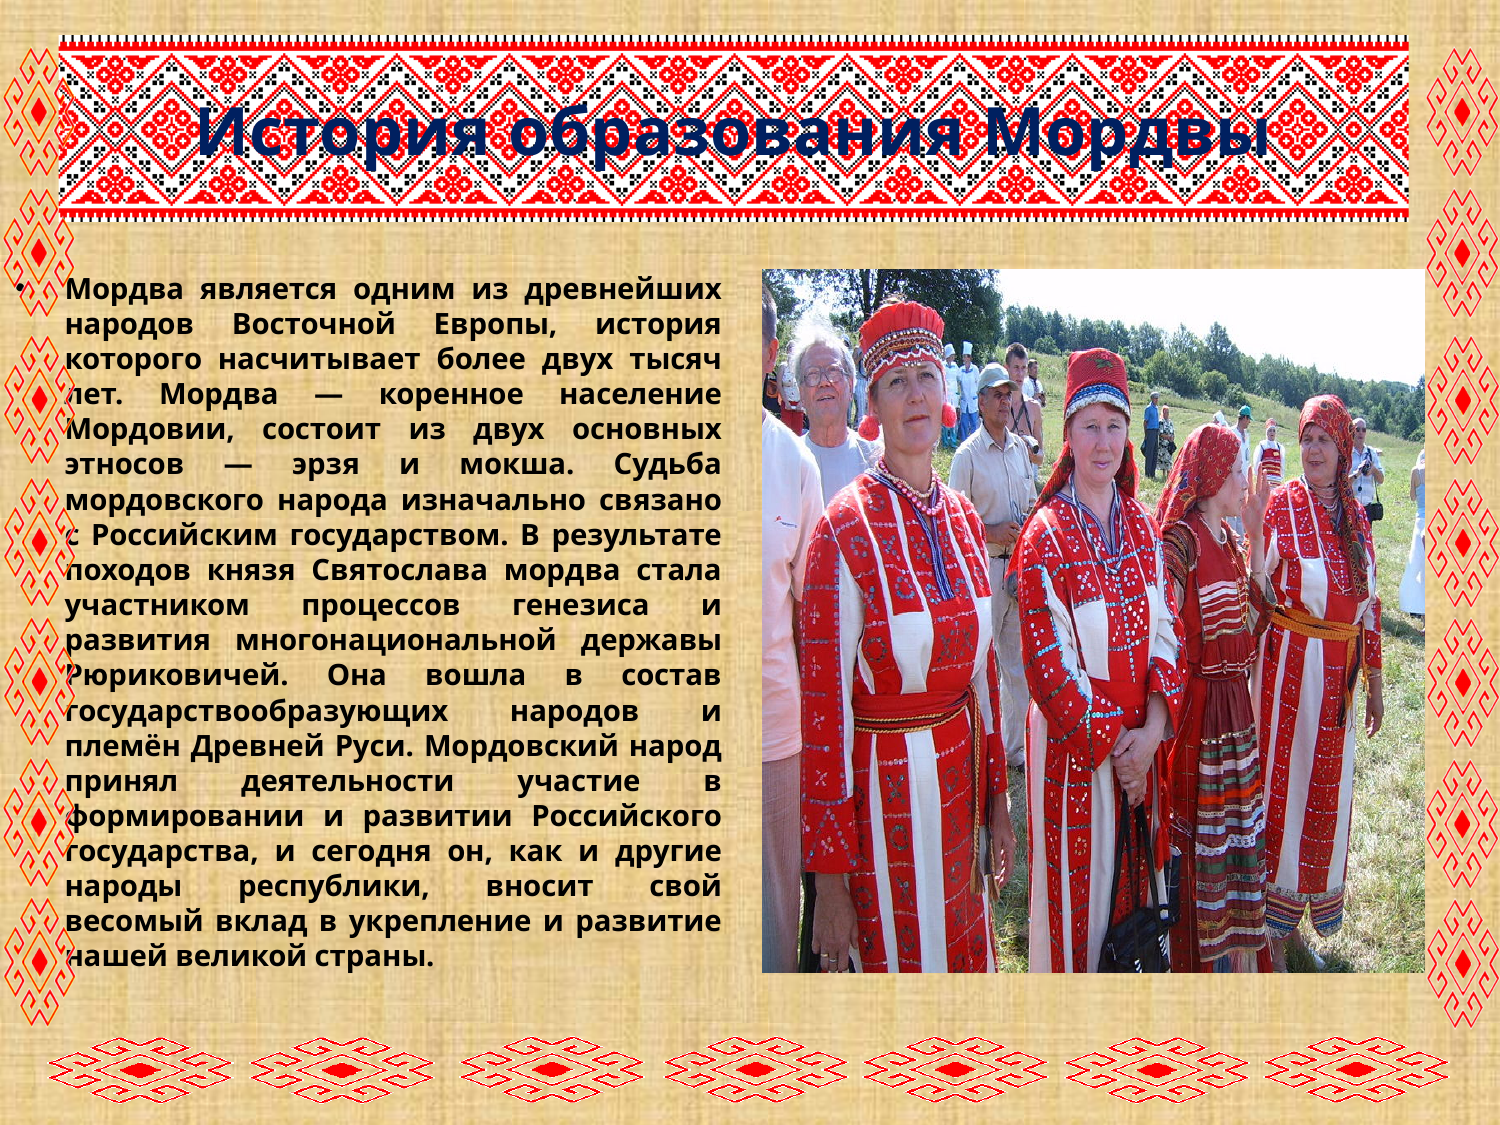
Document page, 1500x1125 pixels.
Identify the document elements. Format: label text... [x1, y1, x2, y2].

picture [965, 500, 1500, 578]
picture [0, 499, 534, 577]
list Мордва является одним из древнейших народов Восточной Европы, история которого насчитывает более двух тысяч лет. Мордва — коренное население Мордовии, состоит из двух основных этносов — эрзя и мокша. Судьба мордовского народа изначально связано с Российским государством. В результате походов князя Святослава мордва стала участником процессов генезиса и развития многонациональной державы Рюриковичей. Она вошла в состав государствообразующих народов и племён Древней Руси. Мордовский народ принял деятельности участие в формировании и развитии Российского государства, и сегодня он, как и другие народы республики, вносит свой весомый вклад в укрепление и развитие нашей великой страны. [77, 262, 738, 1005]
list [762, 269, 1426, 973]
title История образования Мордвы [58, 35, 1409, 222]
picture [0, 0, 1500, 1125]
